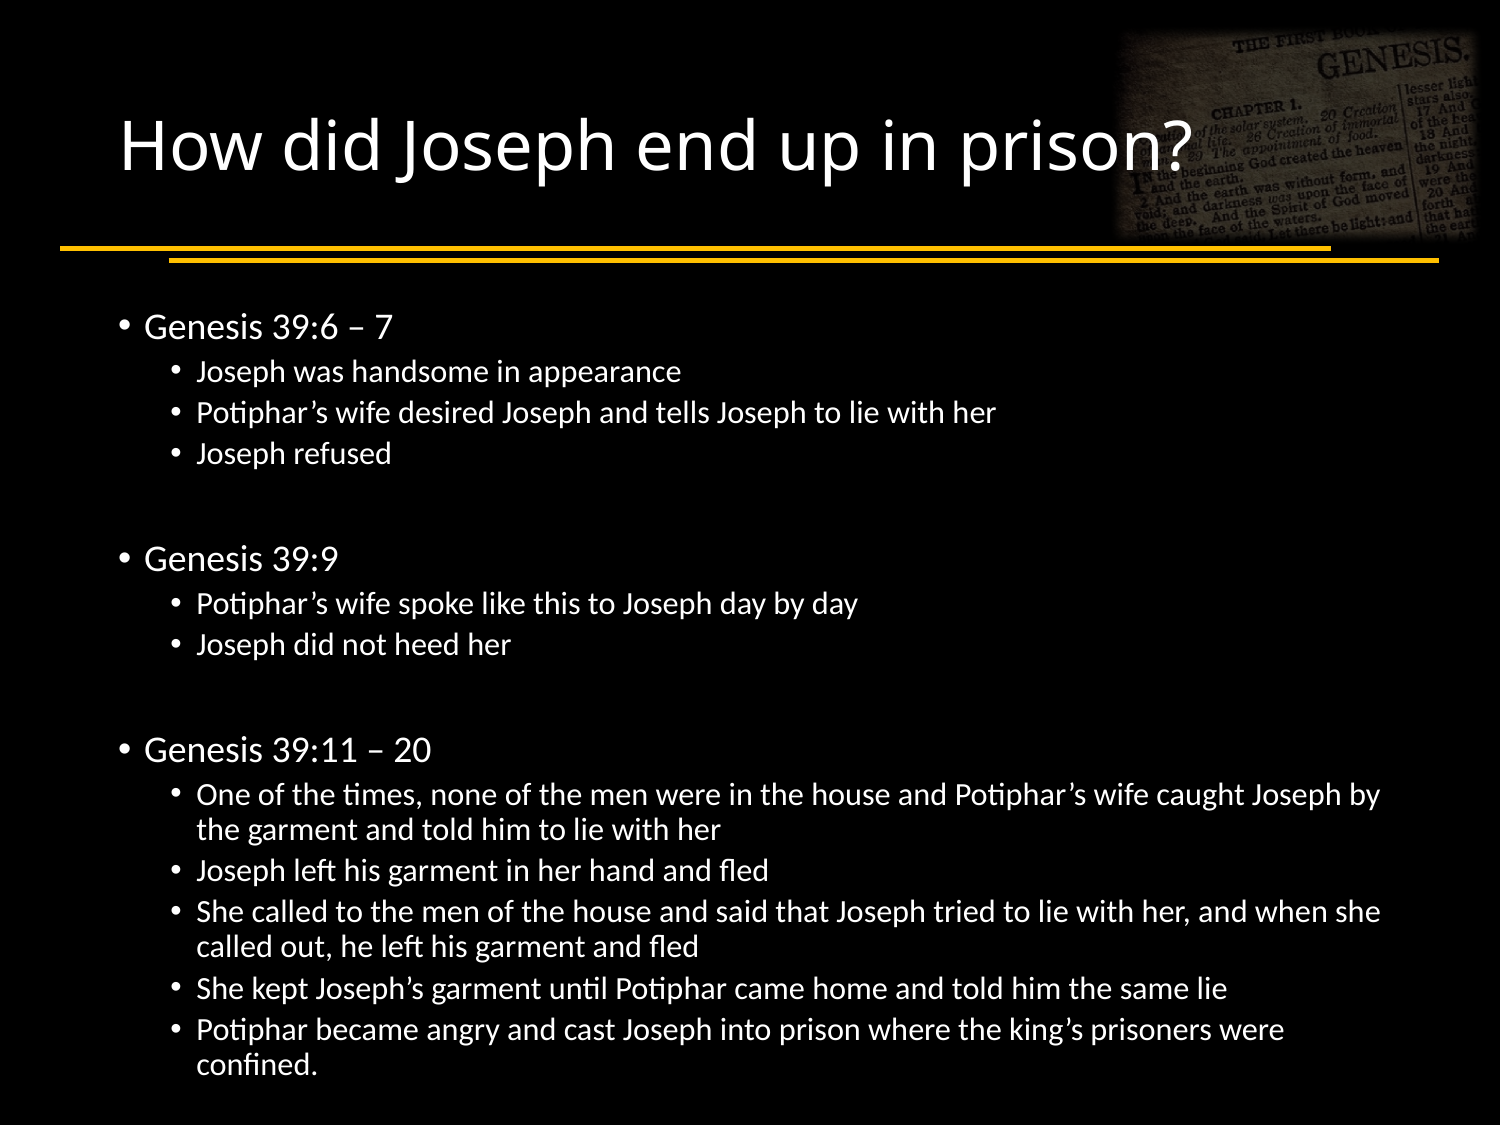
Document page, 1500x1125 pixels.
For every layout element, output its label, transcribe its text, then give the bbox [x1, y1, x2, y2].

title How did Joseph end up in prison? [103, 59, 1397, 237]
picture [1120, 36, 1472, 234]
list Genesis 39:6 – 7 Joseph was handsome in appearance Potiphar’s wife desired Joseph and tells Joseph to lie with her Joseph refused Genesis 39:9 Potiphar’s wife spoke like this to Joseph day by day Joseph did not heed her Genesis 39:11 – 20 One of the times, none of the men were in the house and Potiphar’s wife caught Joseph by the garment and told him to lie with her Joseph left his garment in her hand and fled She called to the men of the house and said that Joseph tried to lie with her, and when she called out, he left his garment and fled She kept Joseph’s garment until Potiphar came home and told him the same lie Potiphar became angry and cast Joseph into prison where the king’s prisoners were confined. [103, 299, 1397, 1093]
